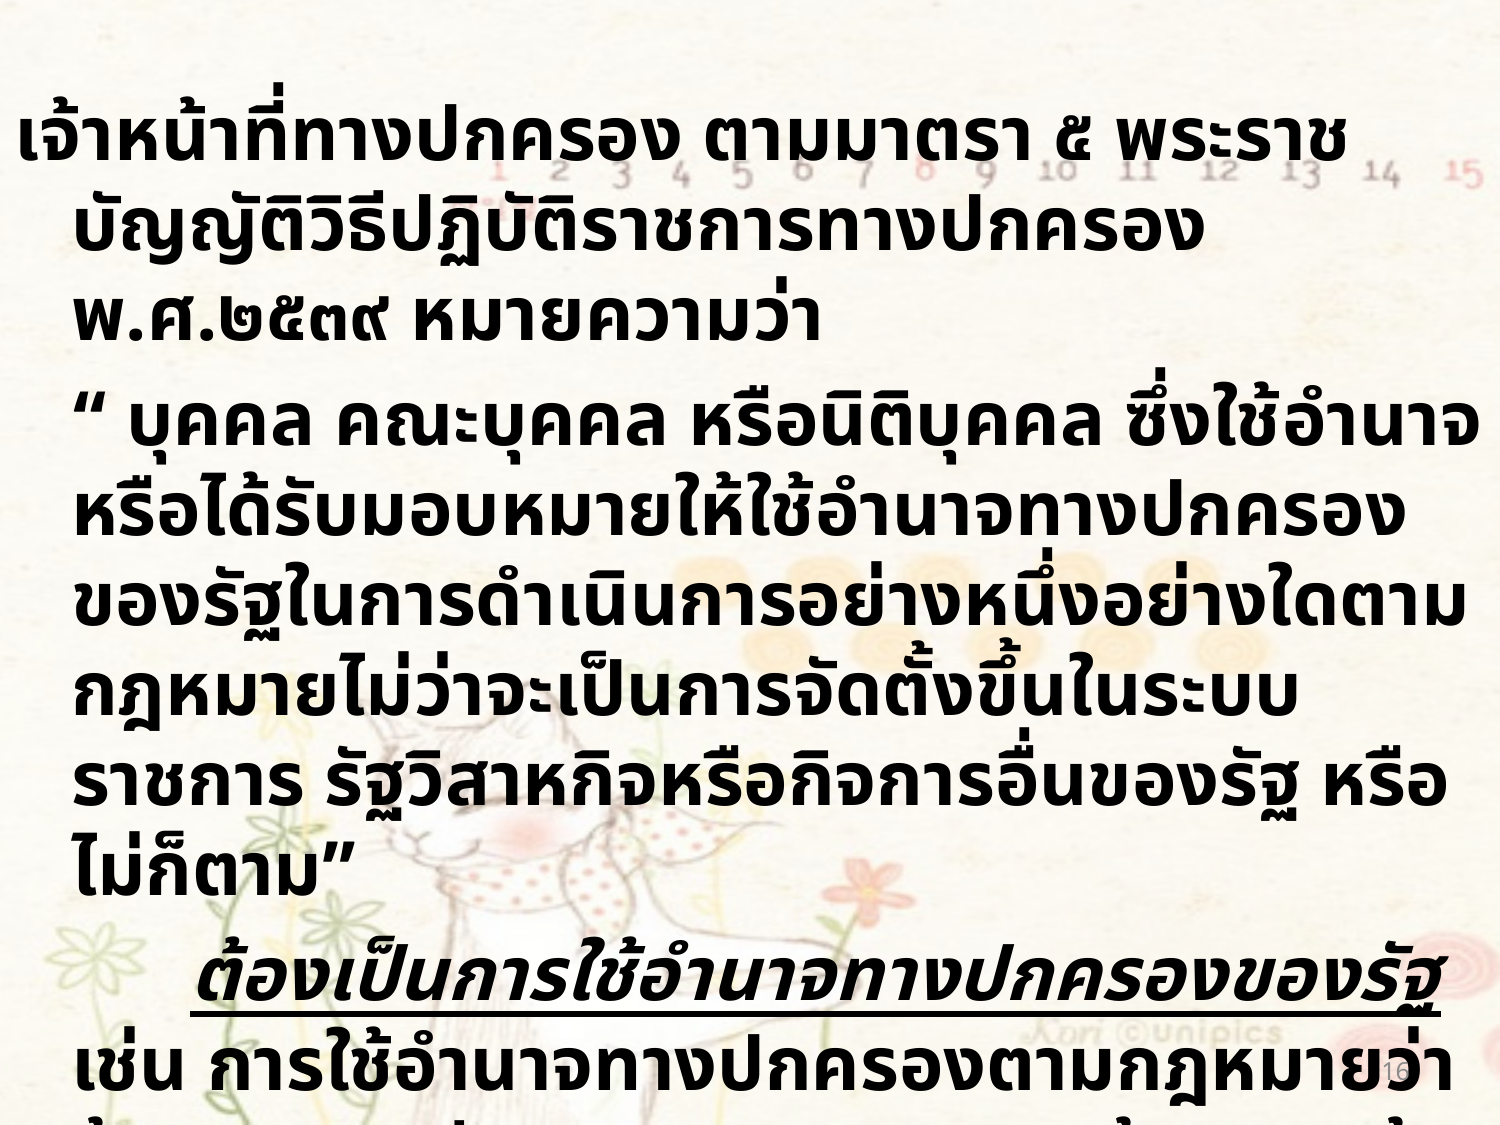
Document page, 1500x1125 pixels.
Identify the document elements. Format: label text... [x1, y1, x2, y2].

slide_number 16 [1074, 1042, 1425, 1103]
text_box เจ้าหน้าที่ทางปกครอง ตามมาตรา ๕ พระราชบัญญัติวิธีปฏิบัติราชการทางปกครอง พ.ศ.๒๕๓๙ หมายความว่า “ บุคคล คณะบุคคล หรือนิติบุคคล ซึ่งใช้อำนาจหรือได้รับมอบหมายให้ใช้อำนาจทางปกครองของรัฐในการดำเนินการอย่างหนึ่งอย่างใดตามกฎหมายไม่ว่าจะเป็นการจัดตั้งขึ้นในระบบราชการ รัฐวิสาหกิจหรือกิจการอื่นของรัฐ หรือไม่ก็ตาม” ต้องเป็นการใช้อำนาจทางปกครองของรัฐ เช่น การใช้อำนาจทางปกครองตามกฎหมายว่าด้วยการทะเบียนราษฎร อาทิ การแจ้งเกิด แจ้งตาย หรือการเพิ่มชื่อในทะเบียนบ้าน เป็นต้น แต่ไม่รวมถึงอำนาจนิติบัญญัติและอำนาจตุลาการ [0, 78, 1500, 877]
